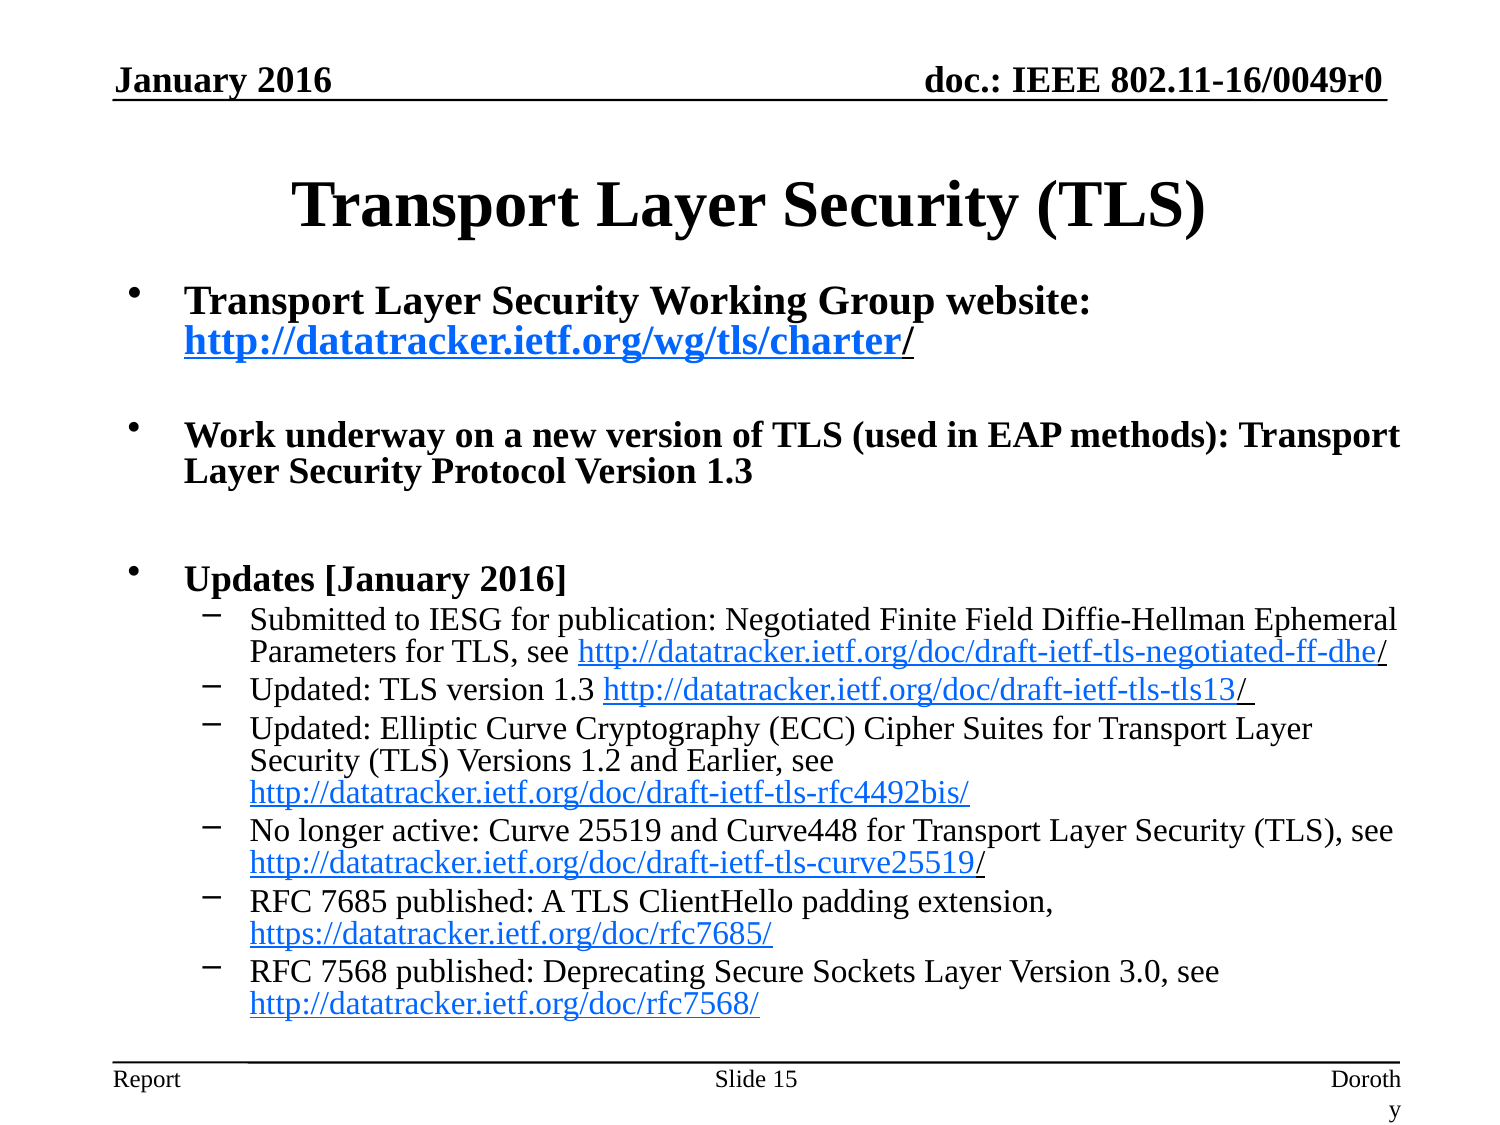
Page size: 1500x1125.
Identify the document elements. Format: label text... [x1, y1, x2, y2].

list Transport Layer Security Working Group website: http://datatracker.ietf.org/wg/tls/charter/ Work underway on a new version of TLS (used in EAP methods): Transport Layer Security Protocol Version 1.3 Updates [January 2016] Submitted to IESG for publication: Negotiated Finite Field Diffie-Hellman Ephemeral Parameters for TLS, see http://datatracker.ietf.org/doc/draft-ietf-tls-negotiated-ff-dhe/ Updated: TLS version 1.3 http://datatracker.ietf.org/doc/draft-ietf-tls-tls13/ Updated: Elliptic Curve Cryptography (ECC) Cipher Suites for Transport Layer Security (TLS) Versions 1.2 and Earlier, see http://datatracker.ietf.org/doc/draft-ietf-tls-rfc4492bis/ No longer active: Curve 25519 and Curve448 for Transport Layer Security (TLS), see http://datatracker.ietf.org/doc/draft-ietf-tls-curve25519/ RFC 7685 published: A TLS ClientHello padding extension, https://datatracker.ietf.org/doc/rfc7685/ RFC 7568 published: Deprecating Secure Sockets Layer Version 3.0, see http://datatracker.ietf.org/doc/rfc7568/ [112, 275, 1425, 1025]
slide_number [114, 54, 425, 100]
footer Dorothy Stanley, HPE [1325, 1062, 1402, 1093]
slide_number Slide 15 [712, 1062, 800, 1093]
title Transport Layer Security (TLS) [112, 112, 1388, 275]
